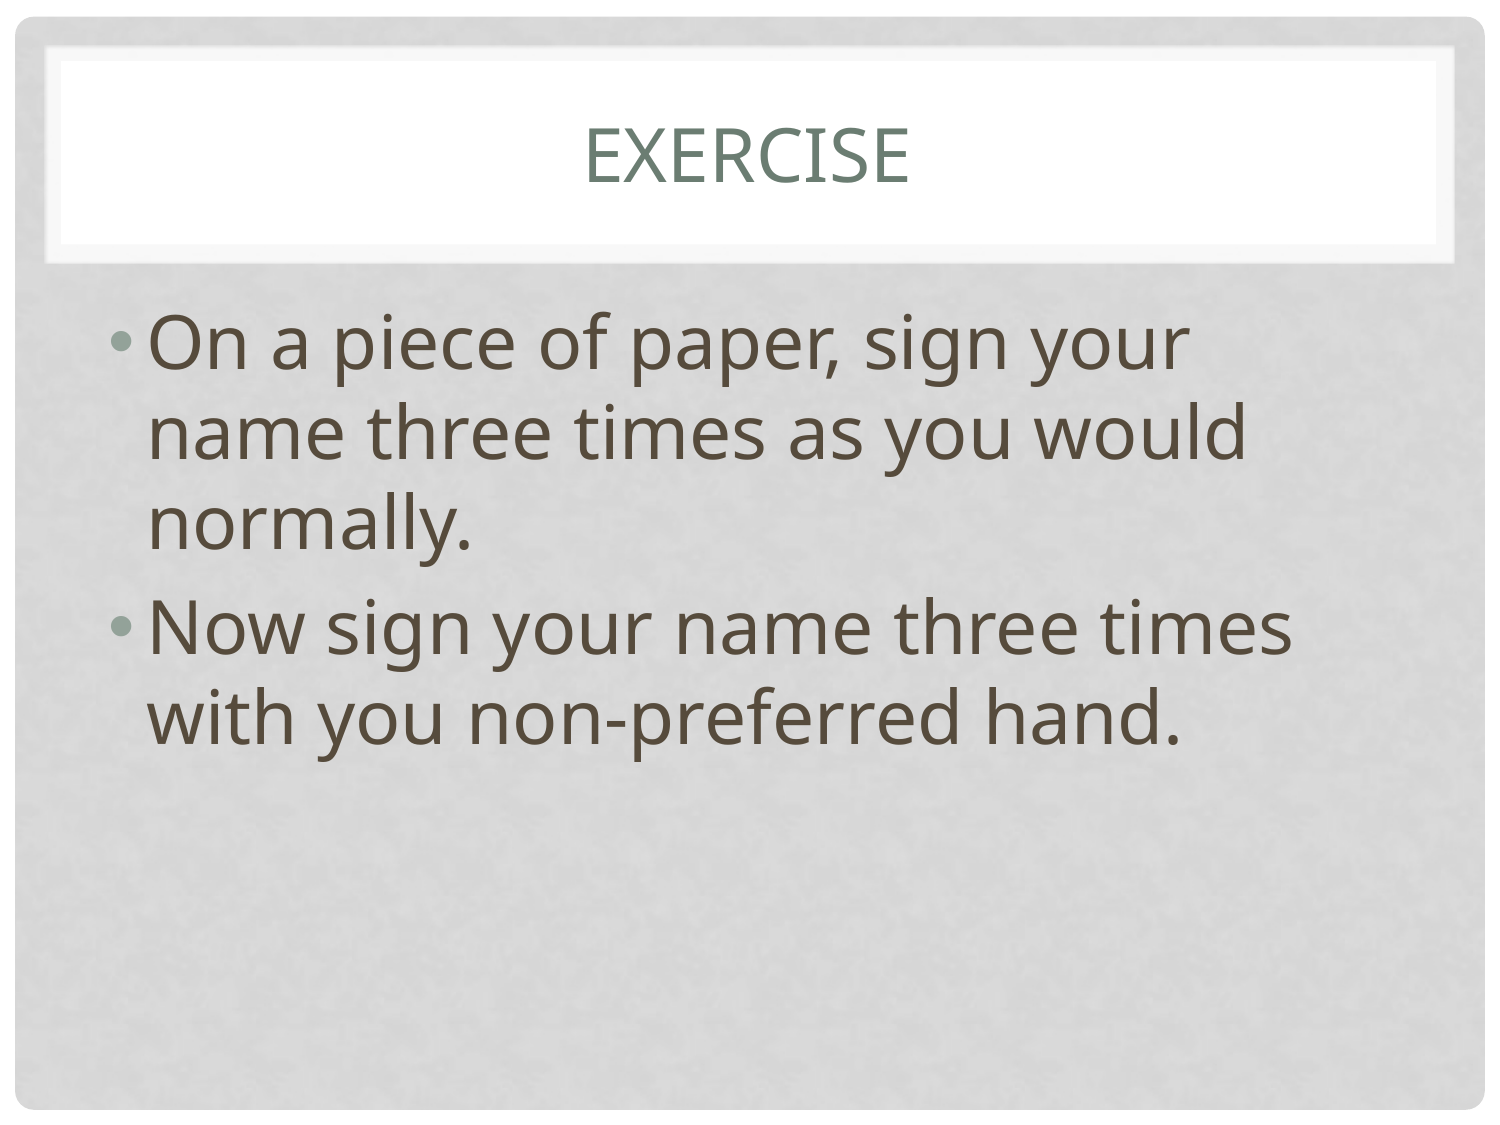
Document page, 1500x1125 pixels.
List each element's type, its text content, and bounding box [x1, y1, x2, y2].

list On a piece of paper, sign your name three times as you would normally. Now sign your name three times with you non-preferred hand. [75, 287, 1425, 1005]
title Exercise [69, 66, 1425, 238]
picture [15, 16, 1485, 1110]
